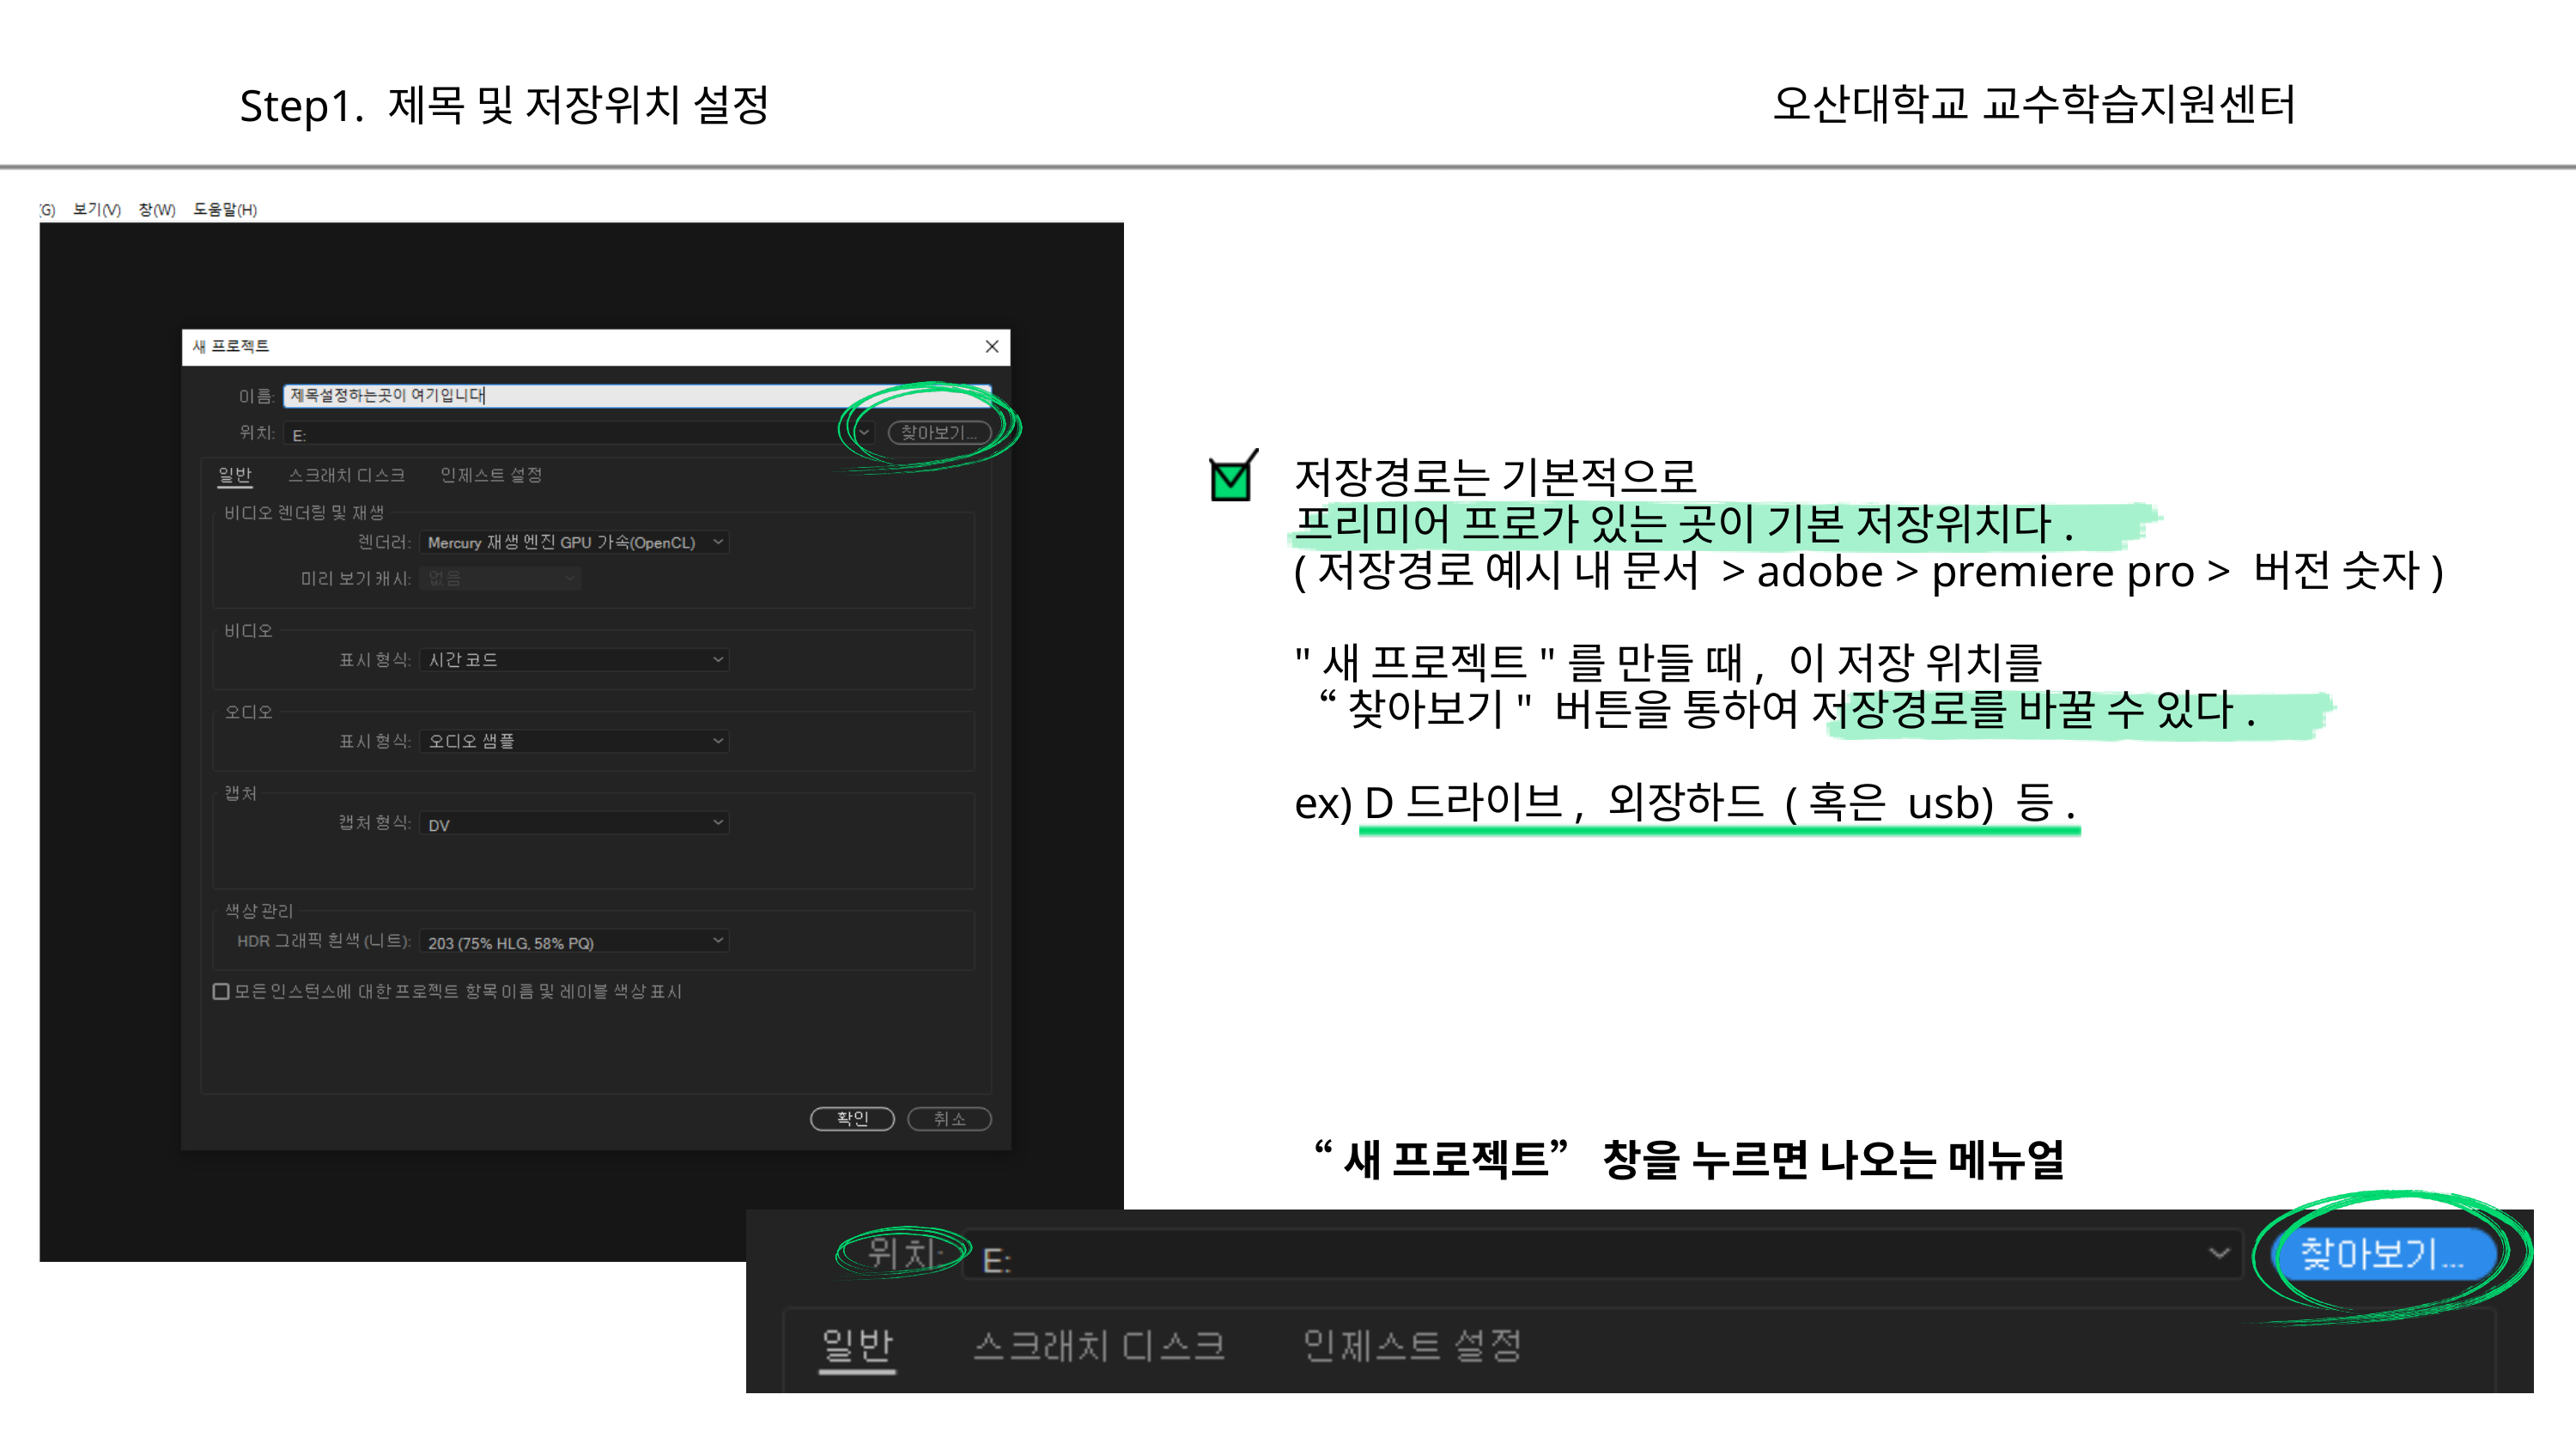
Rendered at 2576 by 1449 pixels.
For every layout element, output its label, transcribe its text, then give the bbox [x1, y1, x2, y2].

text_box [1826, 690, 2338, 742]
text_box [1359, 814, 2081, 849]
text_box “새 프로젝트” 창을 누르면 나오는 메뉴얼 [1128, 1126, 2233, 1191]
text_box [1208, 448, 1259, 502]
picture [0, 159, 2576, 1393]
text_box 저장경로는 기본적으로 프리미어 프로가 있는 곳이 기본 저장위치다. (저장경로 예시 내 문서 > adobe > premiere pro > 버전 숫자) "새 프로젝트"를 만들 때, 이 저장 위치를 “찾아보기" 버튼을 통하여 저장경로를 바꿀 수 있다. ex) D드라이브, 외장하드 (혹은 usb) 등. [1287, 325, 2576, 959]
text_box Step1. 제목 및 저장위치 설정 [22, 53, 990, 155]
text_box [1287, 500, 2164, 553]
text_box 오산대학교 교수학습지원센터 [1759, 71, 2311, 136]
